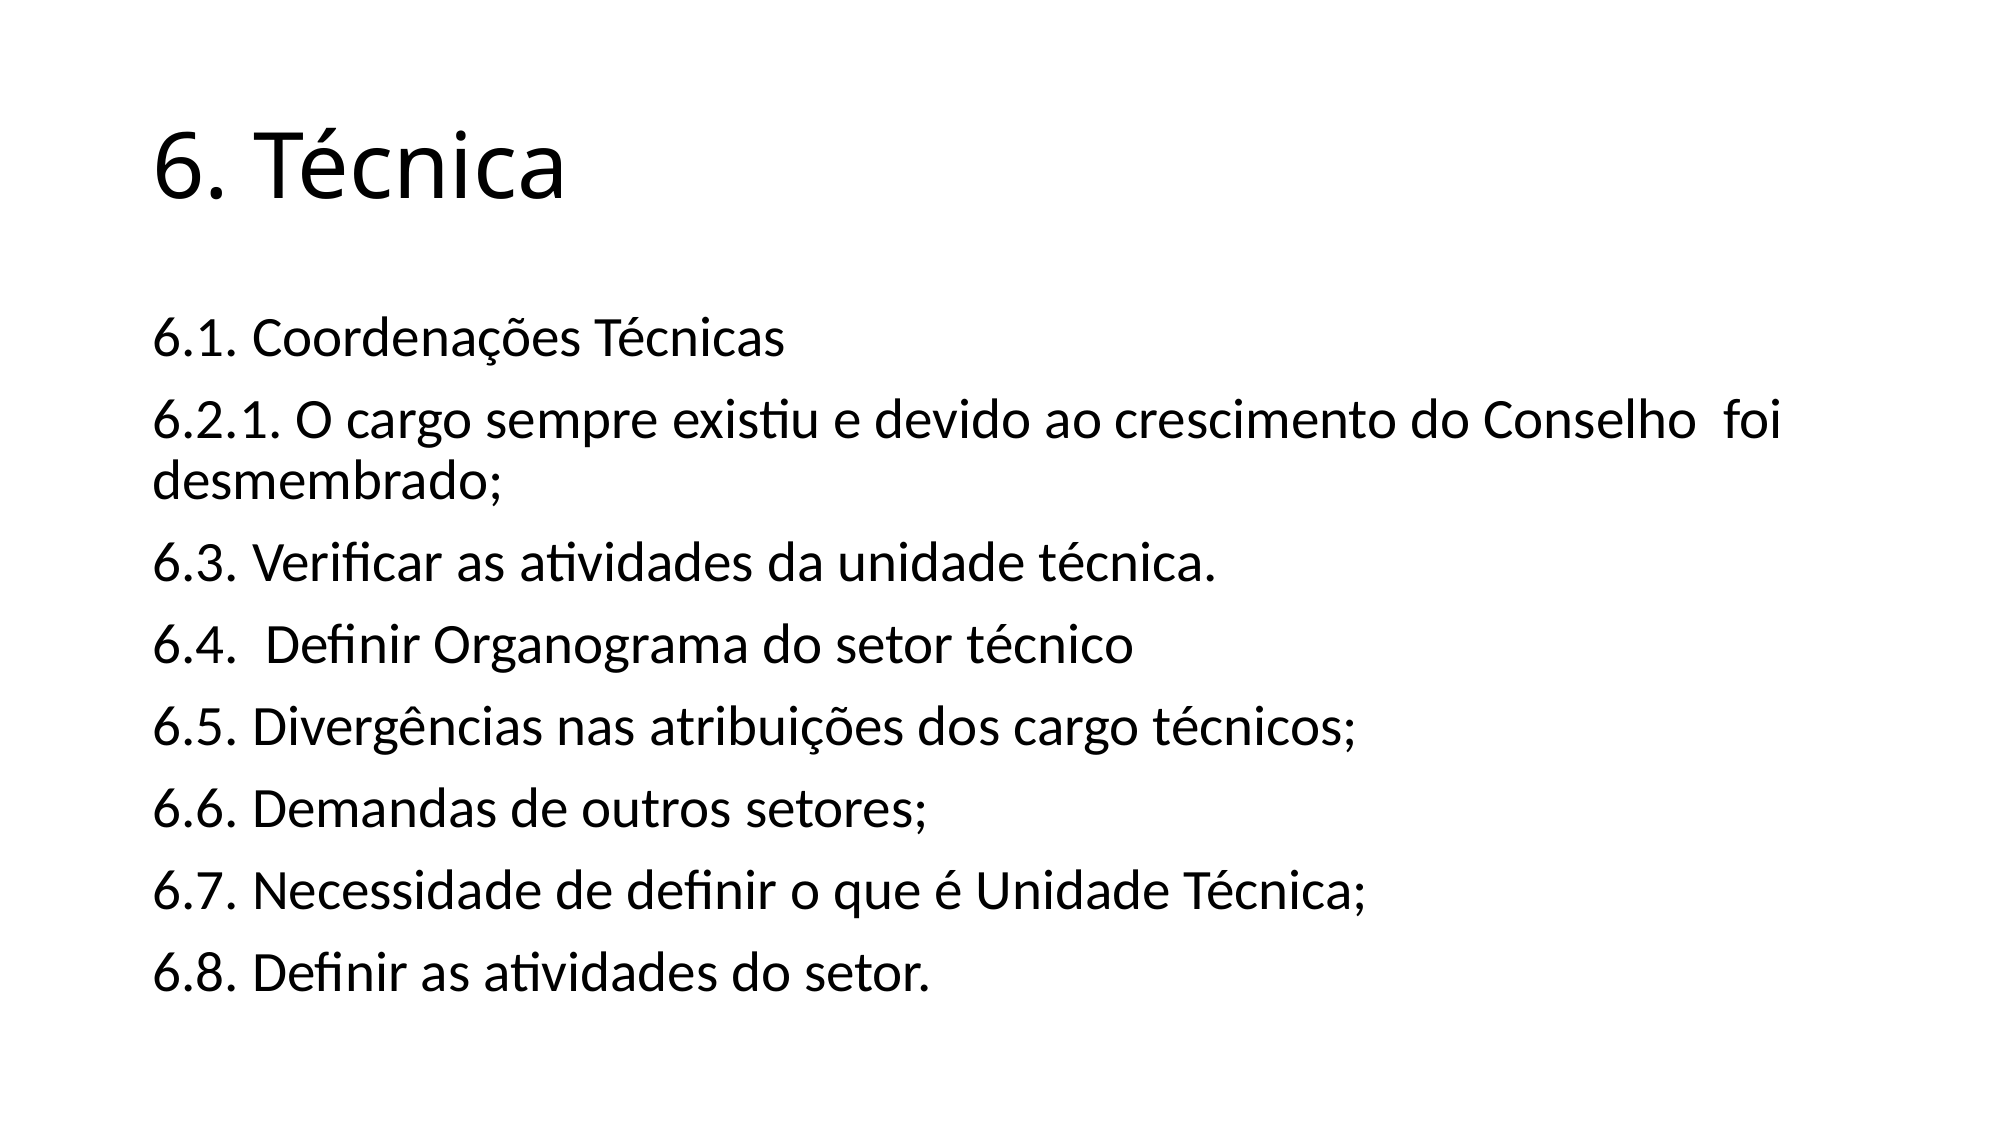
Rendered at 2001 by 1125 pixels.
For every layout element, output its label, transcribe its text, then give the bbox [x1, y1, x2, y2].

title 6. Técnica [137, 59, 1863, 278]
list 6.1. Coordenações Técnicas 6.2.1. O cargo sempre existiu e devido ao crescimento do Conselho foi desmembrado; 6.3. Verificar as atividades da unidade técnica. 6.4. Definir Organograma do setor técnico 6.5. Divergências nas atribuições dos cargo técnicos; 6.6. Demandas de outros setores; 6.7. Necessidade de definir o que é Unidade Técnica; 6.8. Definir as atividades do setor. [137, 299, 1863, 1014]
